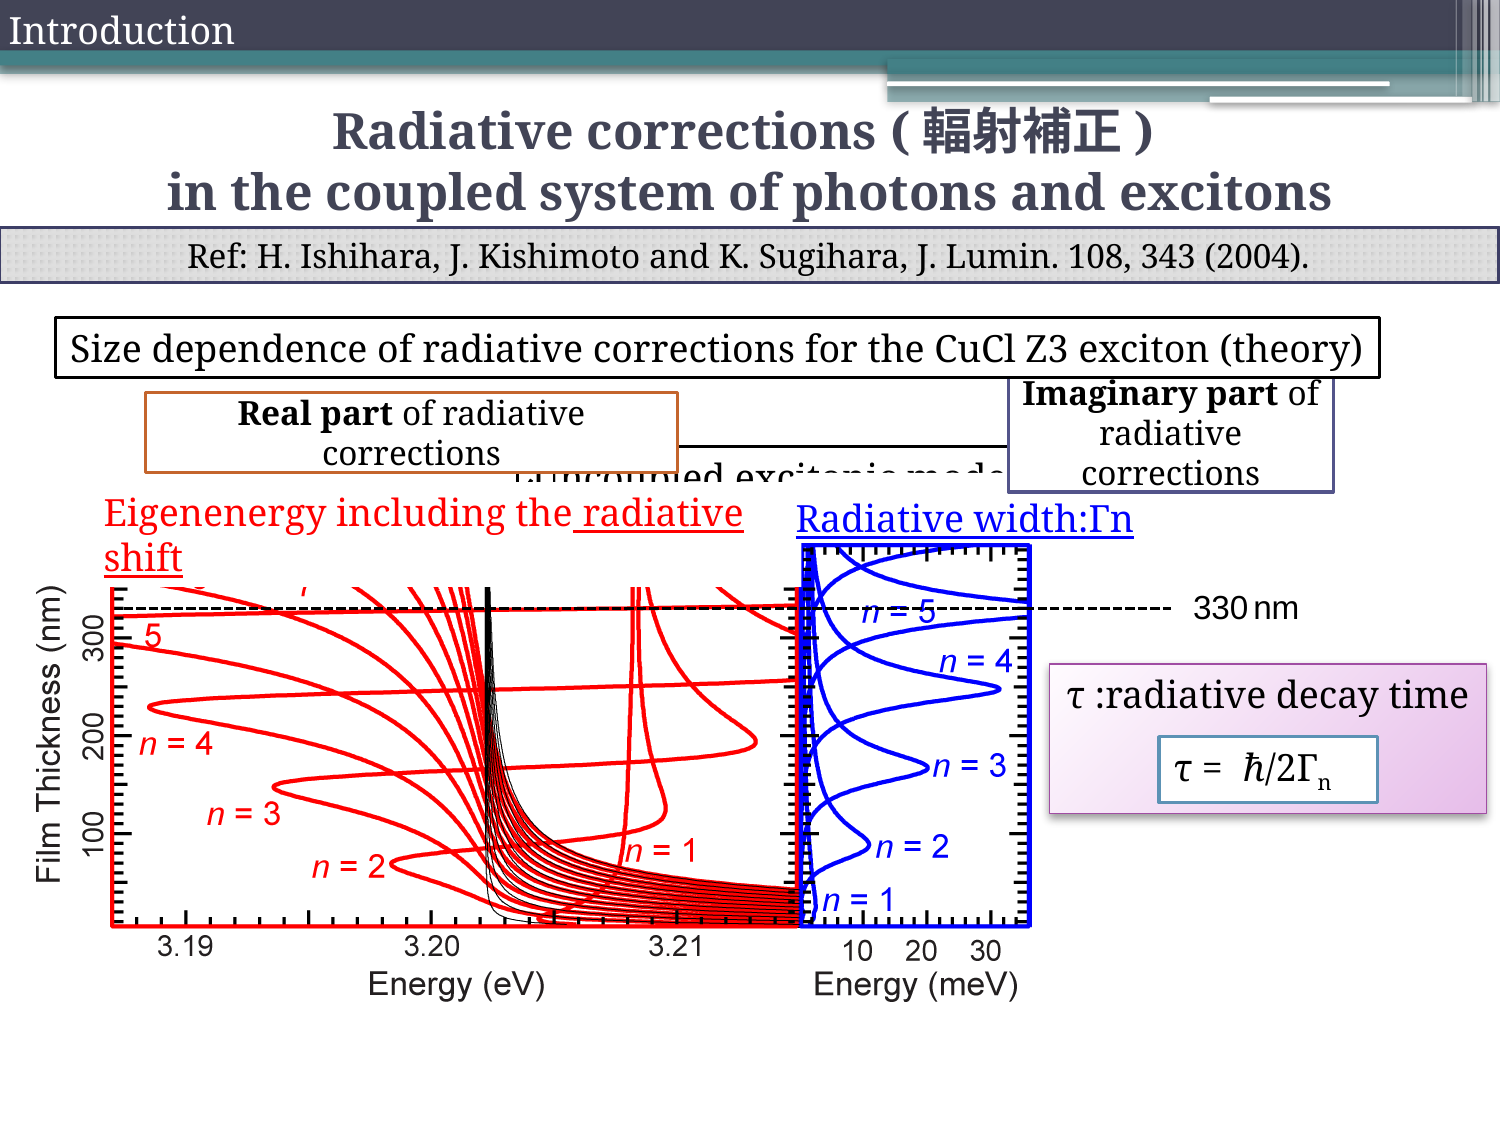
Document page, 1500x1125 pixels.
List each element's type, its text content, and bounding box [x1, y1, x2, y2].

text_box Real part of radiative corrections [144, 391, 679, 474]
text_box Eigenenergy including the radiative shift [536, 482, 795, 539]
text_box Ref: H. Ishihara, J. Kishimoto and K. Sugihara, J. Lumin. 108, 343 (2004). [0, 226, 1500, 284]
picture [29, 542, 1032, 1005]
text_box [1049, 663, 1487, 816]
text_box Radiative width:Γn [795, 472, 1135, 541]
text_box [123, 585, 1342, 627]
text_box Introduction [0, 0, 251, 60]
text_box Size dependence of radiative corrections for the CuCl Z3 exciton (theory) [54, 316, 1381, 379]
text_box Uncoupled excitonic modes [516, 445, 1007, 482]
text_box Eigenenergy including the radiative shift [88, 482, 480, 539]
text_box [485, 479, 532, 539]
text_box Imaginary part of radiative corrections [1007, 379, 1335, 494]
text_box [0, 1, 1500, 75]
text_box Radiative corrections (輻射補正) in the coupled system of photons and excitons [0, 93, 1500, 226]
